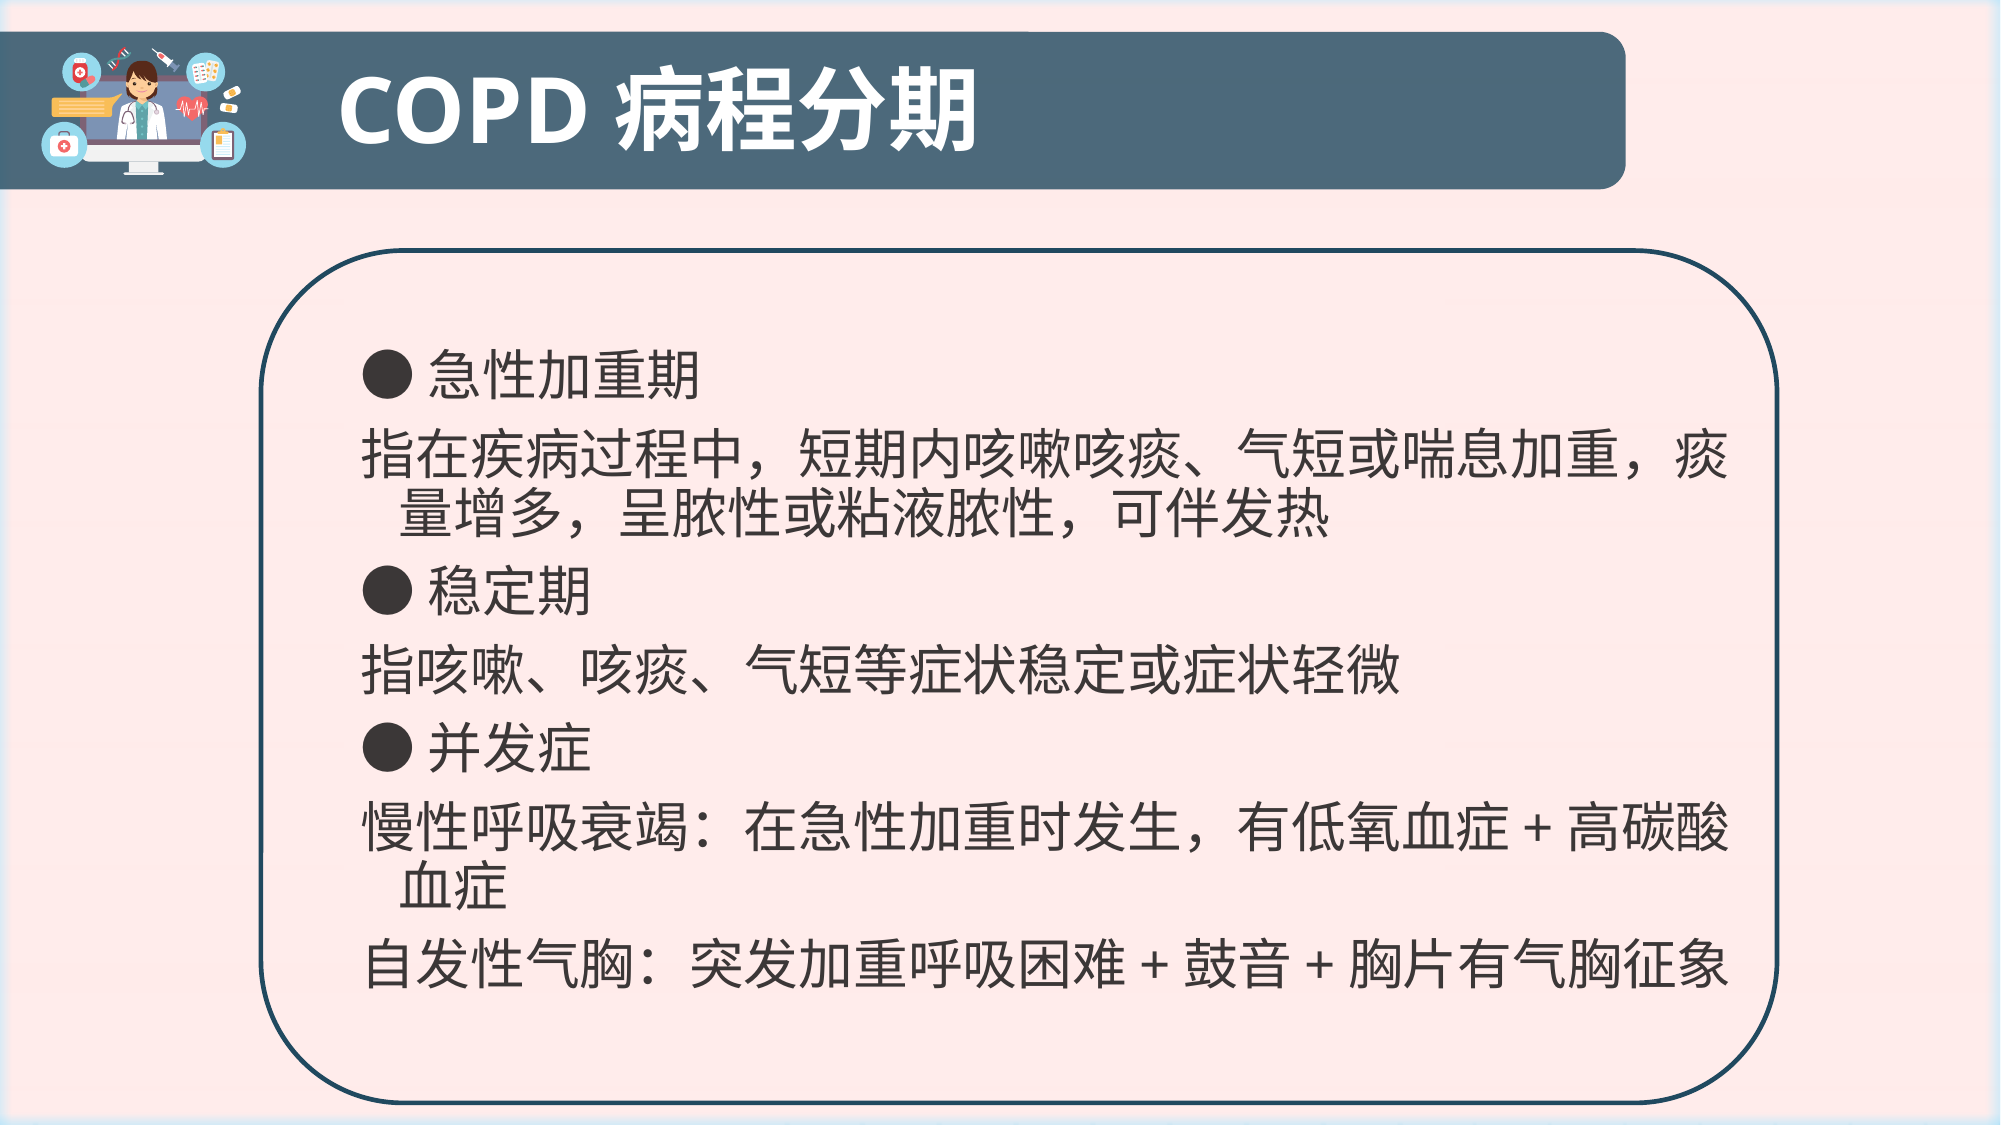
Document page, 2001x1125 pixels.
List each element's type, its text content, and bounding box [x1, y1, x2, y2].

text_box [0, 0, 2000, 1125]
text_box COPD病程分期 [321, 44, 1034, 170]
text_box [259, 249, 1779, 1104]
text_box ●急性加重期 指在疾病过程中，短期内咳嗽咳痰、气短或喘息加重，痰量增多，呈脓性或粘液脓性，可伴发热 ●稳定期 指咳嗽、咳痰、气短等症状稳定或症状轻微 ●并发症 慢性呼吸衰竭：在急性加重时发生，有低氧血症+高碳酸血症 自发性气胸：突发加重呼吸困难+鼓音+胸片有气胸征象 [345, 340, 1758, 1013]
text_box [0, 30, 1627, 191]
picture [9, 5, 1989, 1116]
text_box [41, 46, 246, 175]
text_box [3, 1, 1995, 1120]
